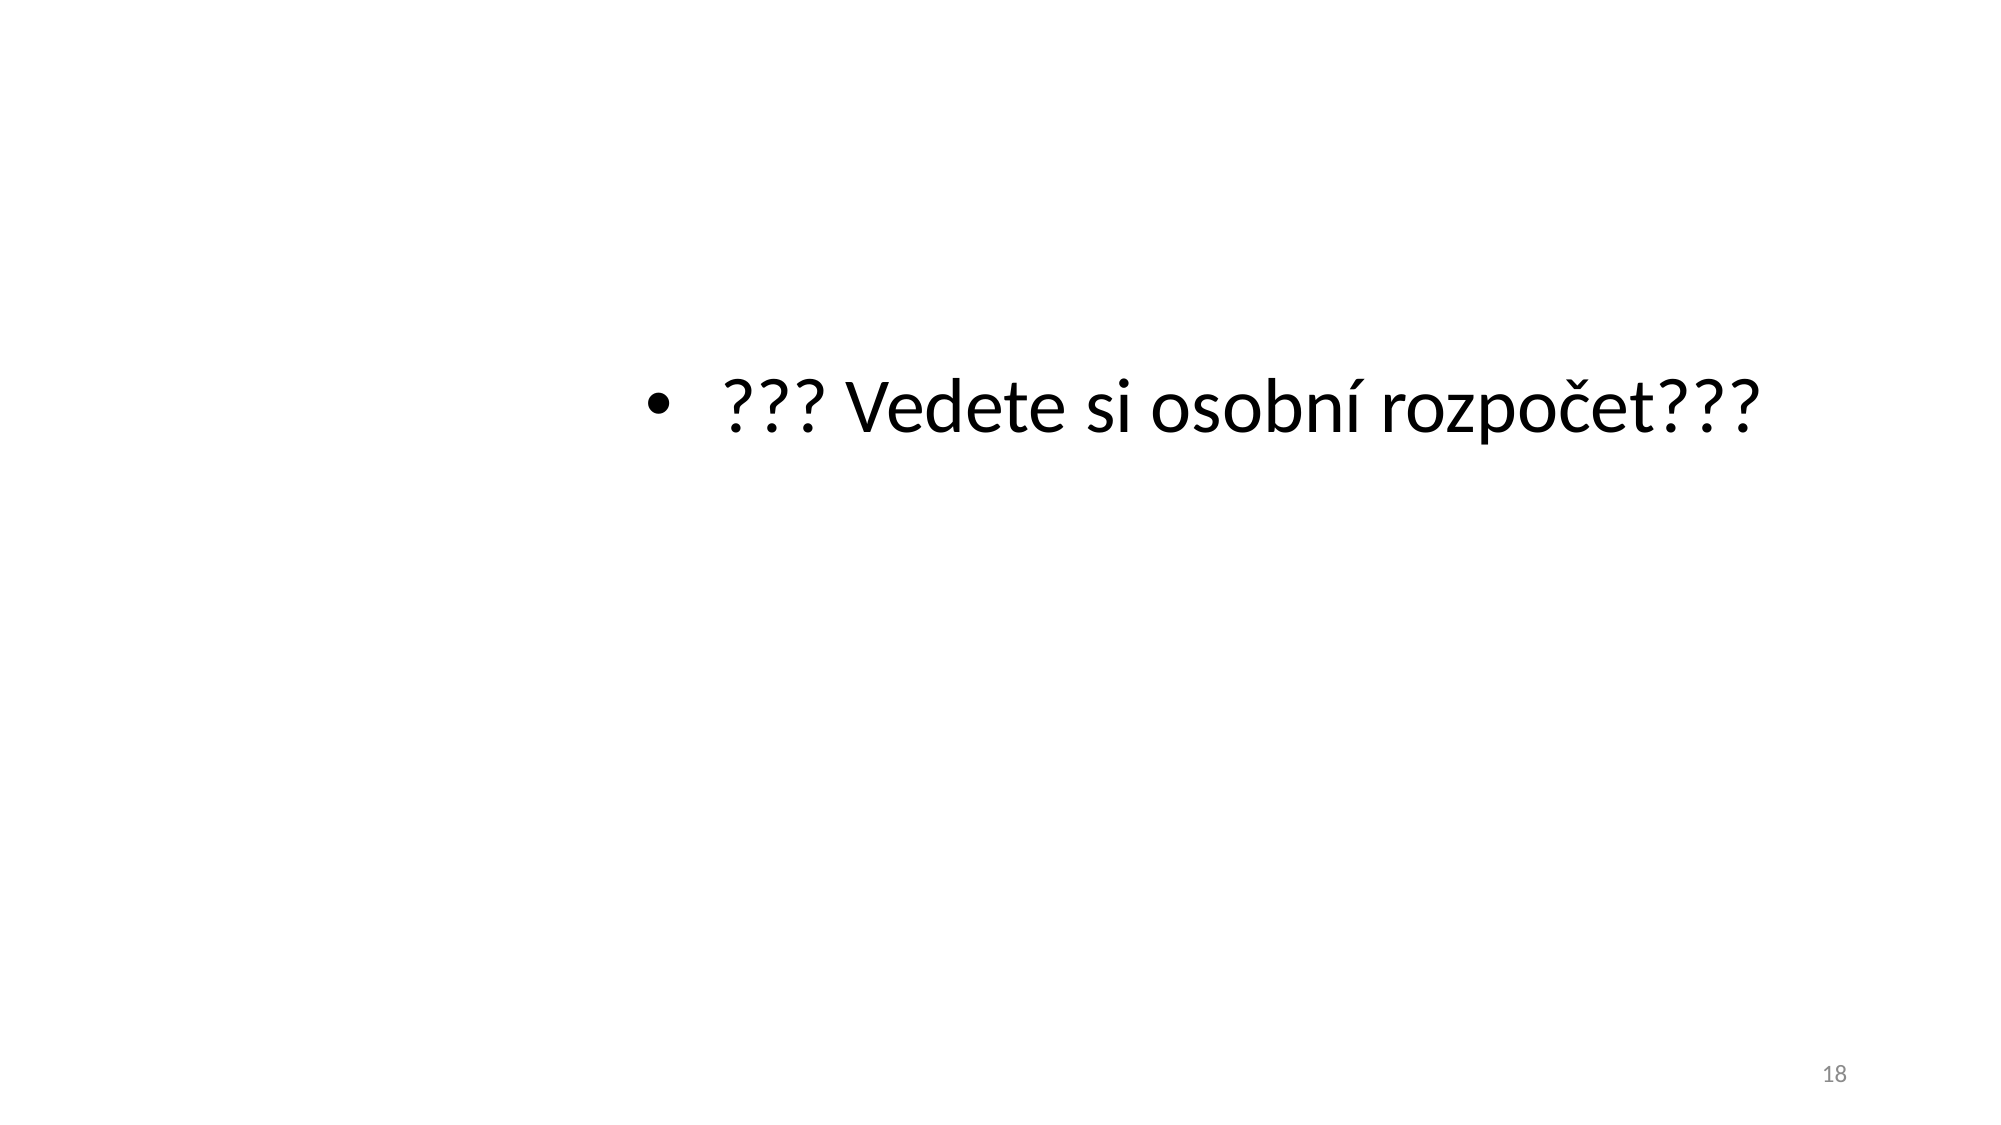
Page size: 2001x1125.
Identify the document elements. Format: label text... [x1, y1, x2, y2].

slide_number 18 [1412, 1042, 1863, 1103]
list ??? Vedete si osobní rozpočet??? [464, 357, 1945, 1083]
